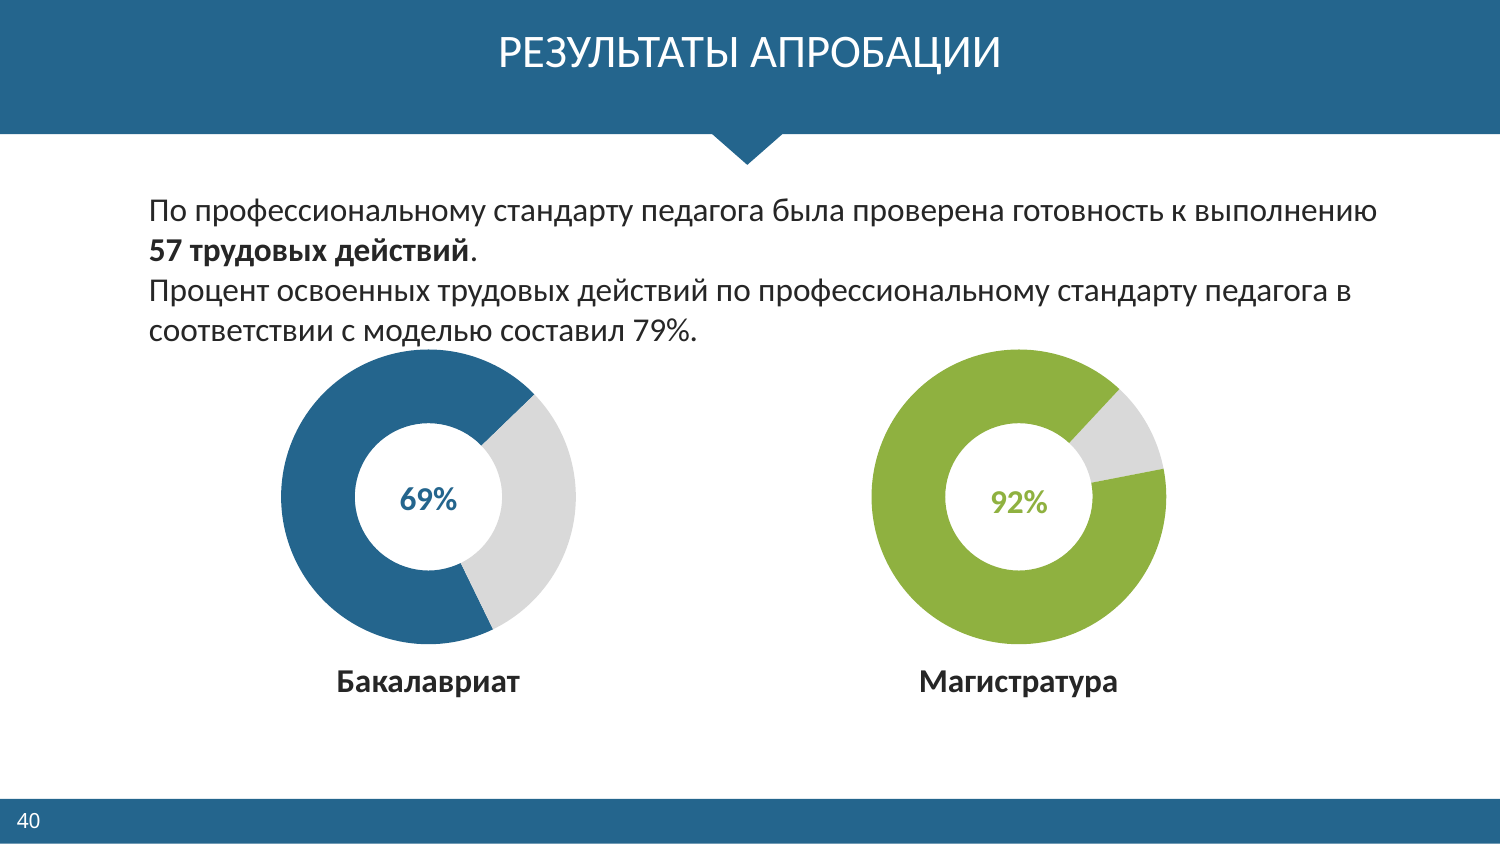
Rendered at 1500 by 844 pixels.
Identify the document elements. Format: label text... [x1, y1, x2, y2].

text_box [865, 334, 1173, 660]
text_box Магистратура [918, 668, 1119, 700]
title РЕЗУЛЬТАТЫ АПРОБАЦИИ [65, 20, 1435, 77]
text_box По профессиональному стандарту педагога была проверена готовность к выполнению 57 трудовых действий. Процент освоенных трудовых действий по профессиональному стандарту педагога в соответствии с моделью составил 79%. [148, 188, 1438, 348]
text_box Бакалавриат [336, 668, 521, 700]
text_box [274, 334, 583, 660]
